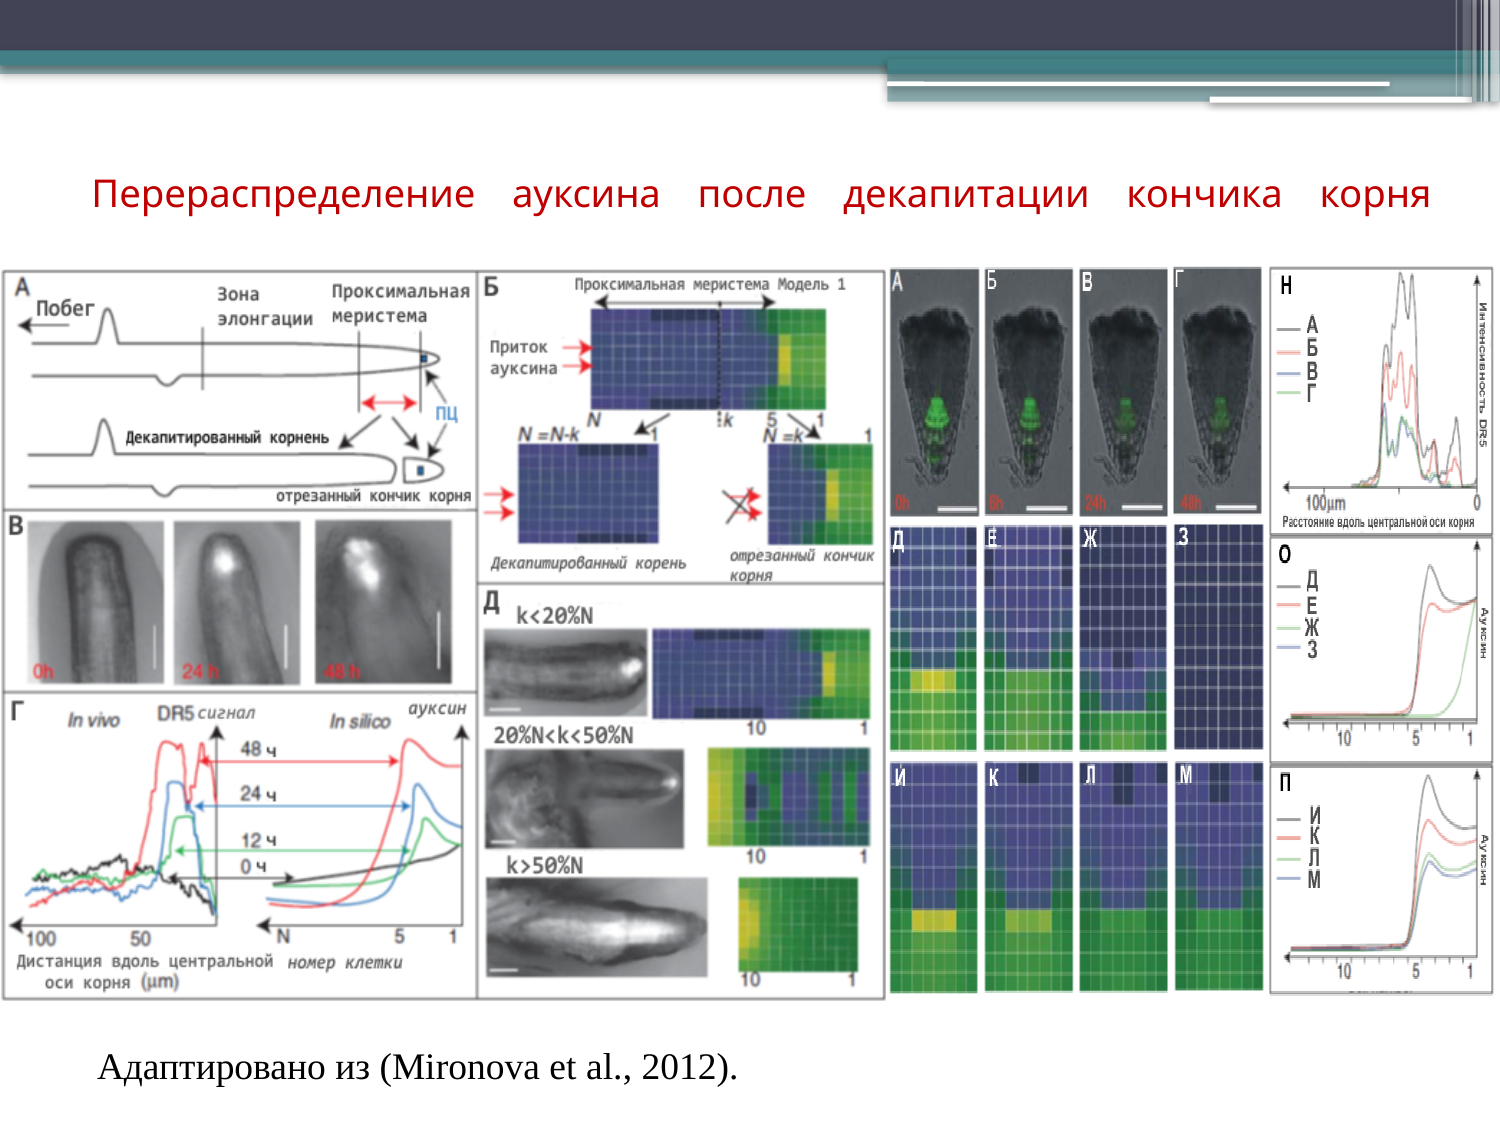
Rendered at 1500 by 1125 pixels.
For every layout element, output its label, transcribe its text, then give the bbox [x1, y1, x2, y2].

title Перераспределение ауксина после декапитации кончика корня [76, 160, 1447, 264]
text_box Адаптировано из (Mironova et al., 2012). [82, 1034, 755, 1095]
picture [0, 263, 1495, 1007]
